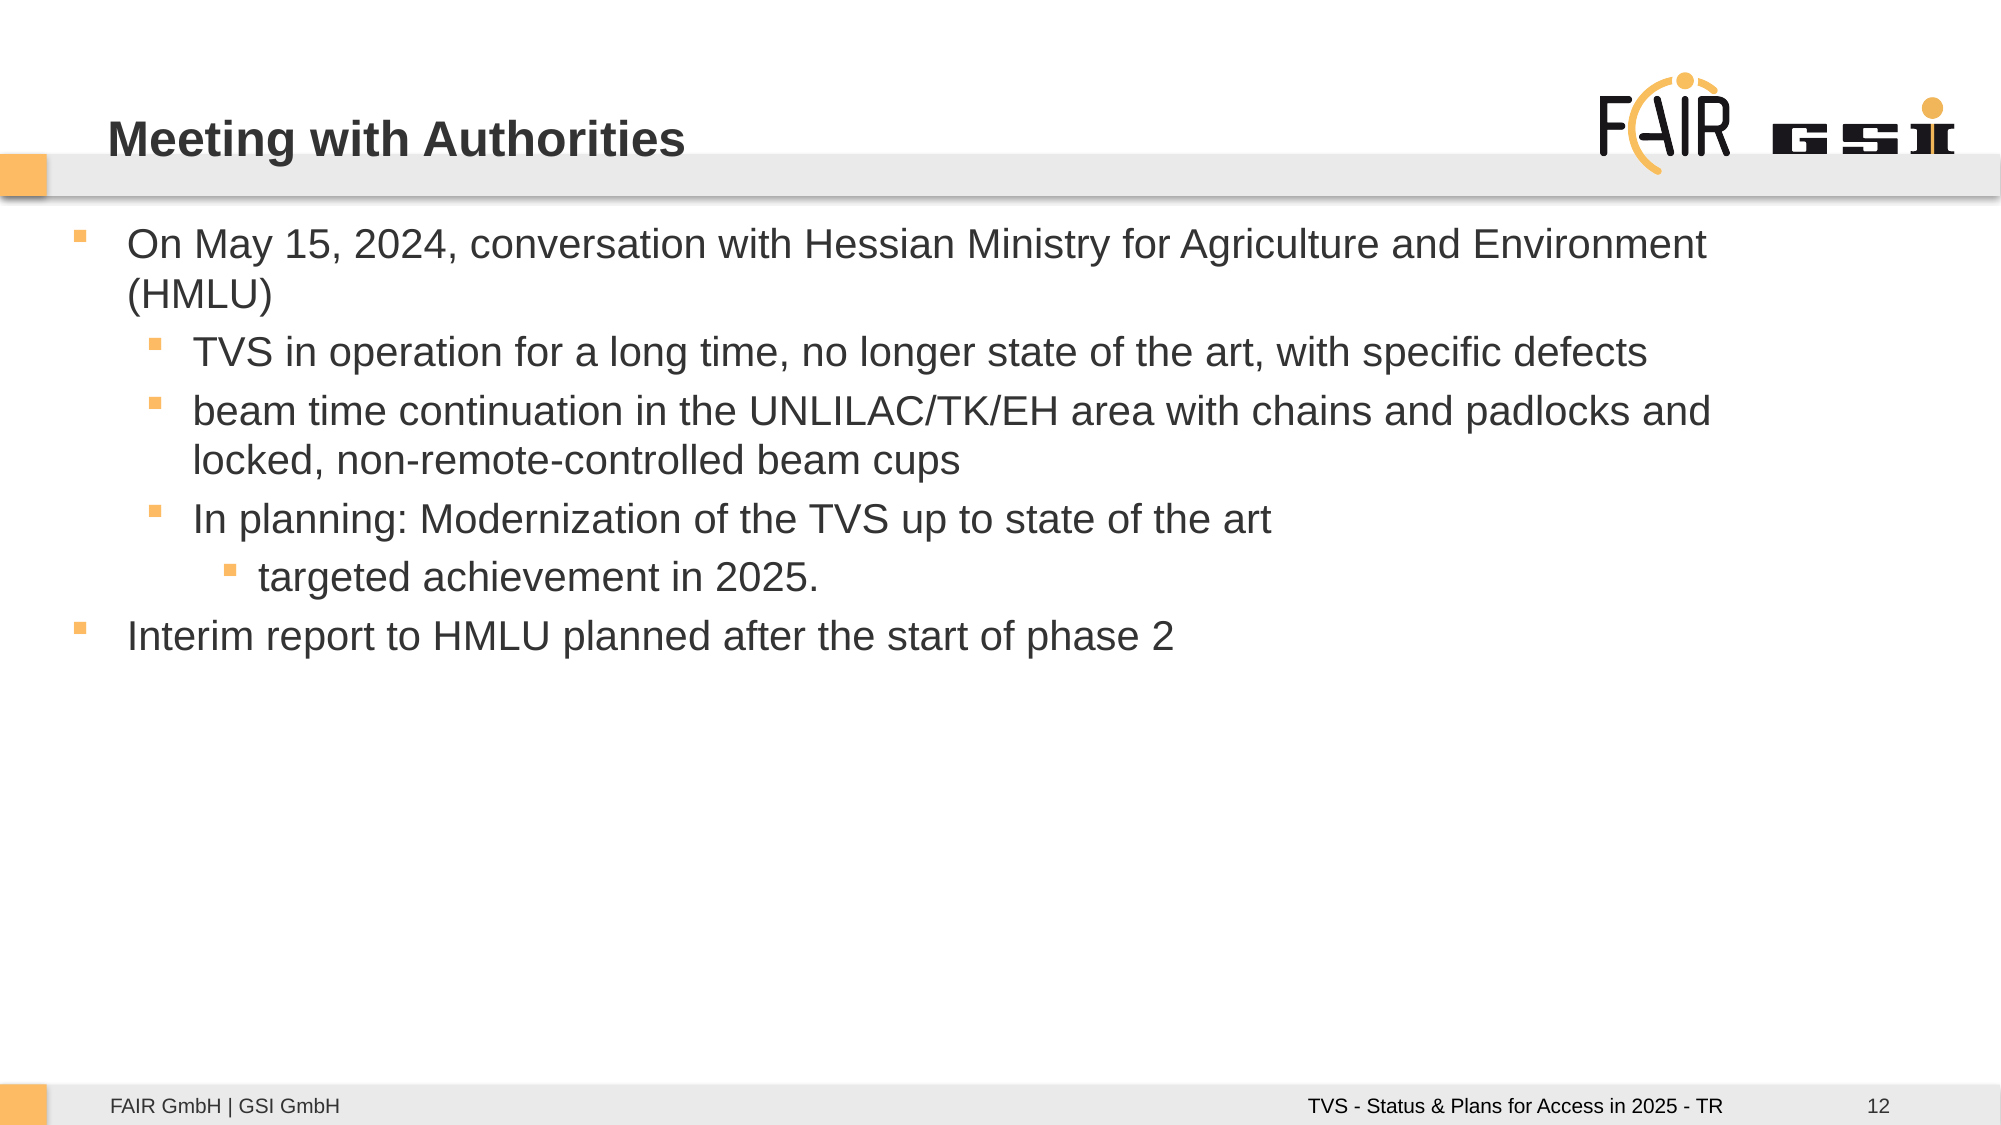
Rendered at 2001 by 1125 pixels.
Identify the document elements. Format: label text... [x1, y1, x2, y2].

slide_number 12 [1742, 1074, 1906, 1125]
picture [1599, 70, 1731, 177]
picture [1771, 95, 1956, 154]
list On May 15, 2024, conversation with Hessian Ministry for Agriculture and Environment (HMLU) TVS in operation for a long time, no longer state of the art, with specific defects beam time continuation in the UNLILAC/TK/EH area with chains and padlocks and locked, non-remote-controlled beam cups In planning: Modernization of the TVS up to state of the art targeted achievement in 2025. Interim report to HMLU planned after the start of phase 2 [55, 208, 1852, 1014]
slide_number TVS - Status & Plans for Access in 2025 - TR [986, 1074, 1739, 1125]
title Meeting with Authorities [92, 44, 1314, 174]
